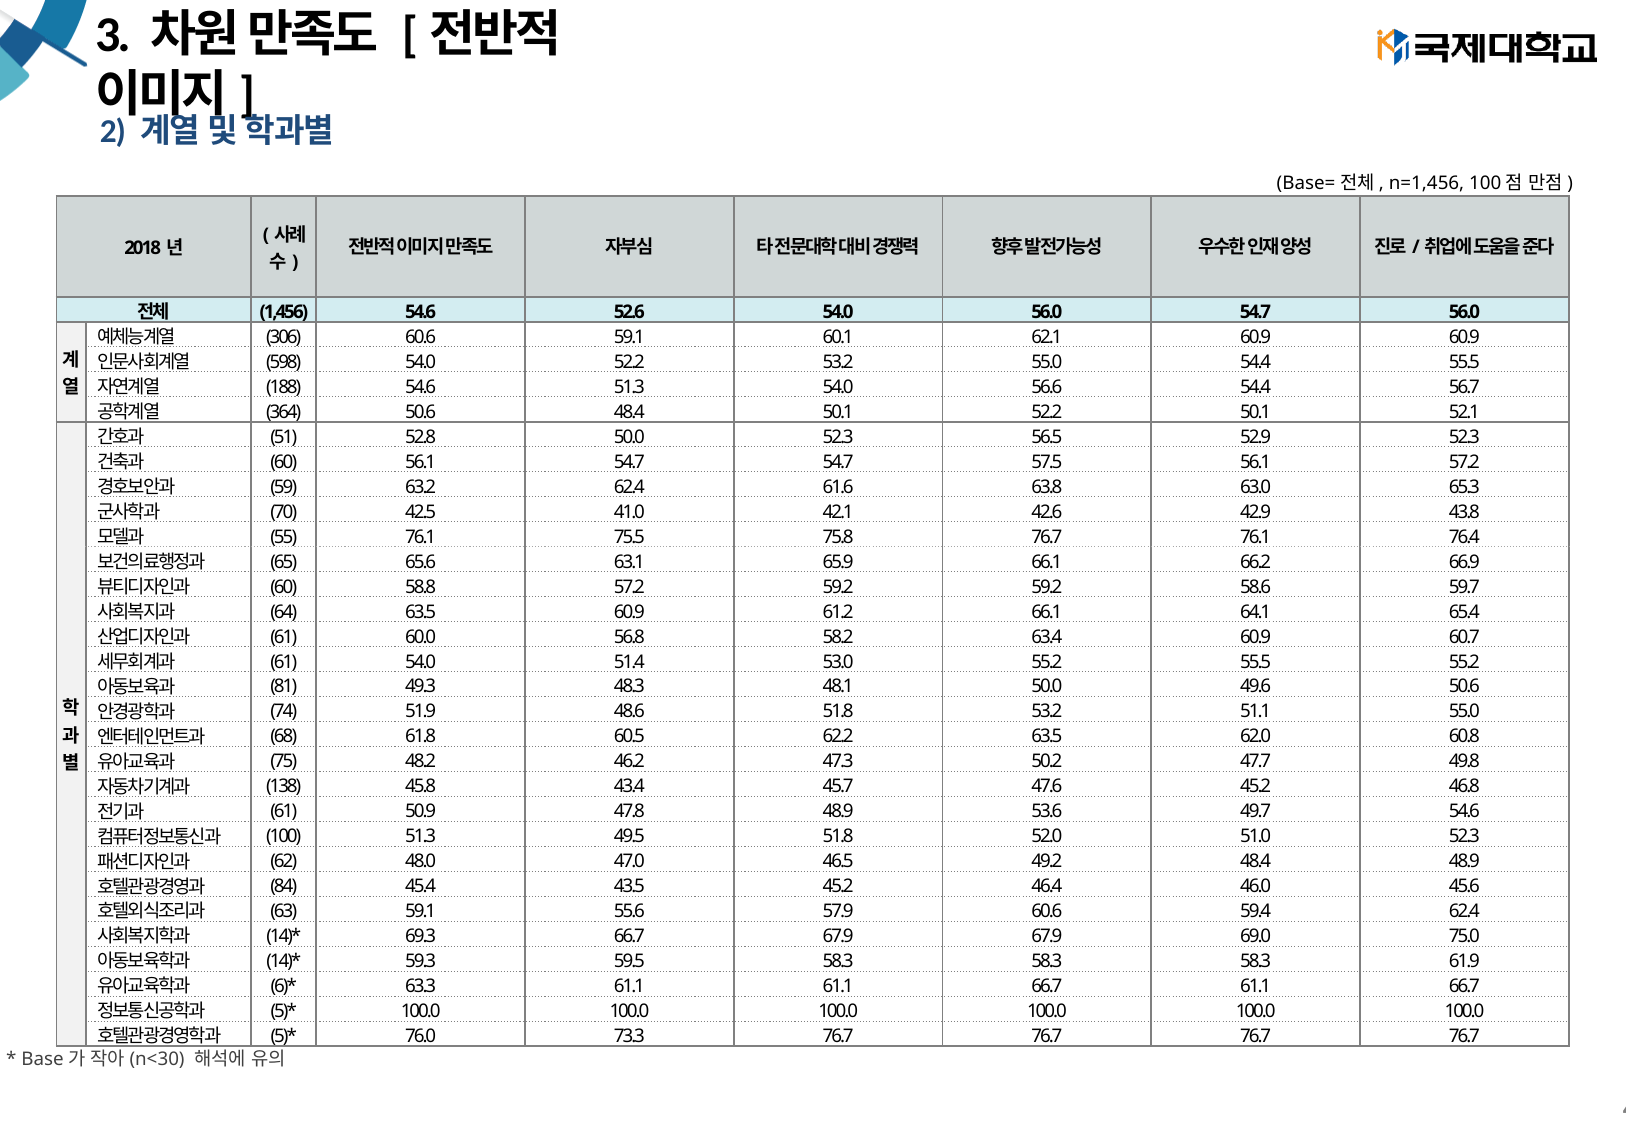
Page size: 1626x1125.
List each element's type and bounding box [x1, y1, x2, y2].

table_cell [1152, 423, 1359, 1045]
table_cell [1361, 323, 1568, 421]
table_cell [1361, 298, 1568, 321]
table_cell [943, 423, 1150, 1045]
table_cell [526, 423, 733, 1045]
table_cell [735, 423, 942, 1045]
table_cell [57, 323, 85, 421]
text_box [6, 1046, 381, 1070]
table_cell [526, 298, 733, 321]
table_cell [317, 298, 524, 321]
table_cell [735, 323, 942, 421]
table_cell [735, 298, 942, 321]
table_cell [87, 423, 250, 1045]
table_cell [1152, 298, 1359, 321]
table_cell [252, 323, 315, 421]
table_cell [252, 298, 315, 321]
table_cell [1152, 323, 1359, 421]
table_cell [317, 323, 524, 421]
subtitle [85, 99, 1223, 159]
picture [0, 0, 1625, 129]
table_cell [526, 323, 733, 421]
table_cell [317, 423, 524, 1045]
table_header [1361, 197, 1568, 296]
table_header [943, 197, 1150, 296]
table_cell [57, 423, 85, 1045]
table_header [526, 197, 733, 296]
table_cell [943, 298, 1150, 321]
table_header [735, 197, 942, 296]
table_header [57, 197, 250, 296]
text_box [1276, 170, 1573, 193]
table_header [317, 197, 524, 296]
table_cell [87, 323, 250, 421]
title [80, 23, 629, 100]
table_header [252, 197, 315, 296]
table_cell [1361, 423, 1568, 1045]
table_cell [943, 323, 1150, 421]
table_header [1152, 197, 1359, 296]
table_cell [57, 298, 250, 321]
table_cell [252, 423, 315, 1045]
